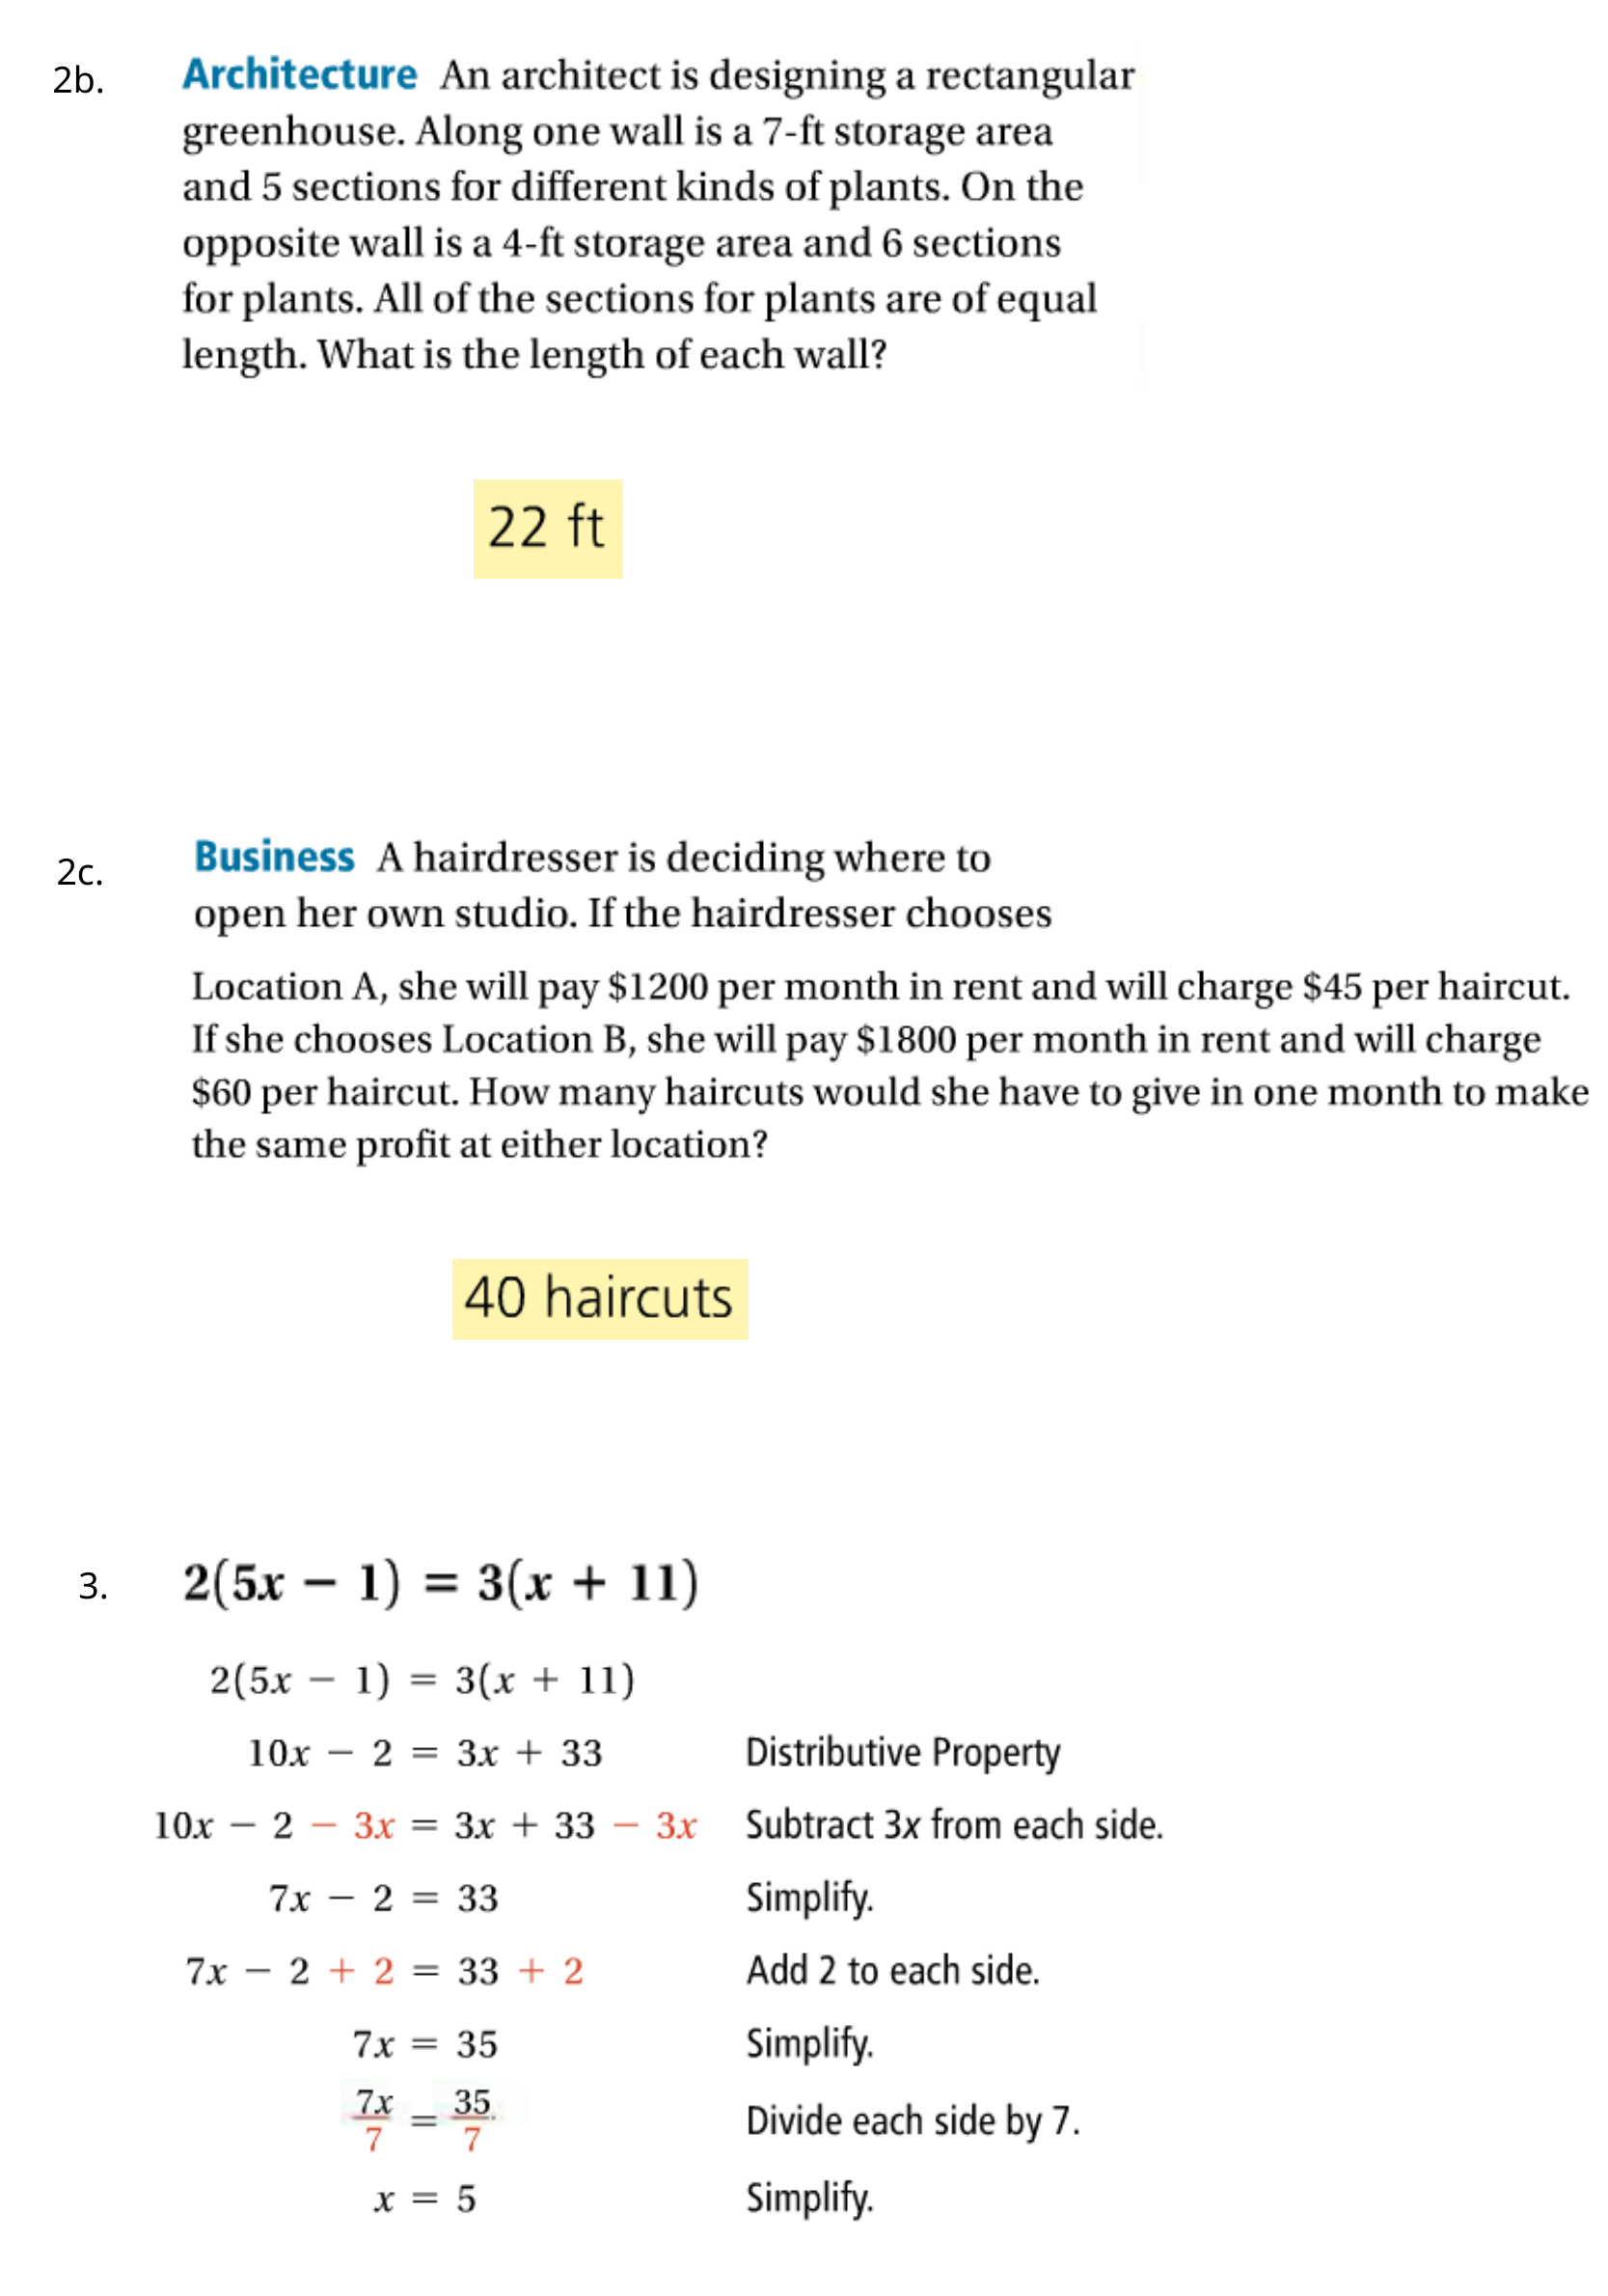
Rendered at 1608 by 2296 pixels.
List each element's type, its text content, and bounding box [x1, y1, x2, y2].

text_box 2c. [41, 841, 127, 900]
picture [184, 825, 1066, 945]
picture [452, 1258, 749, 1340]
text_box 3. [64, 1555, 125, 1614]
picture [172, 41, 1146, 393]
picture [474, 479, 624, 580]
picture [177, 1539, 708, 1629]
picture [138, 1645, 1179, 2235]
text_box 2b. [38, 50, 125, 108]
picture [184, 962, 1604, 1171]
